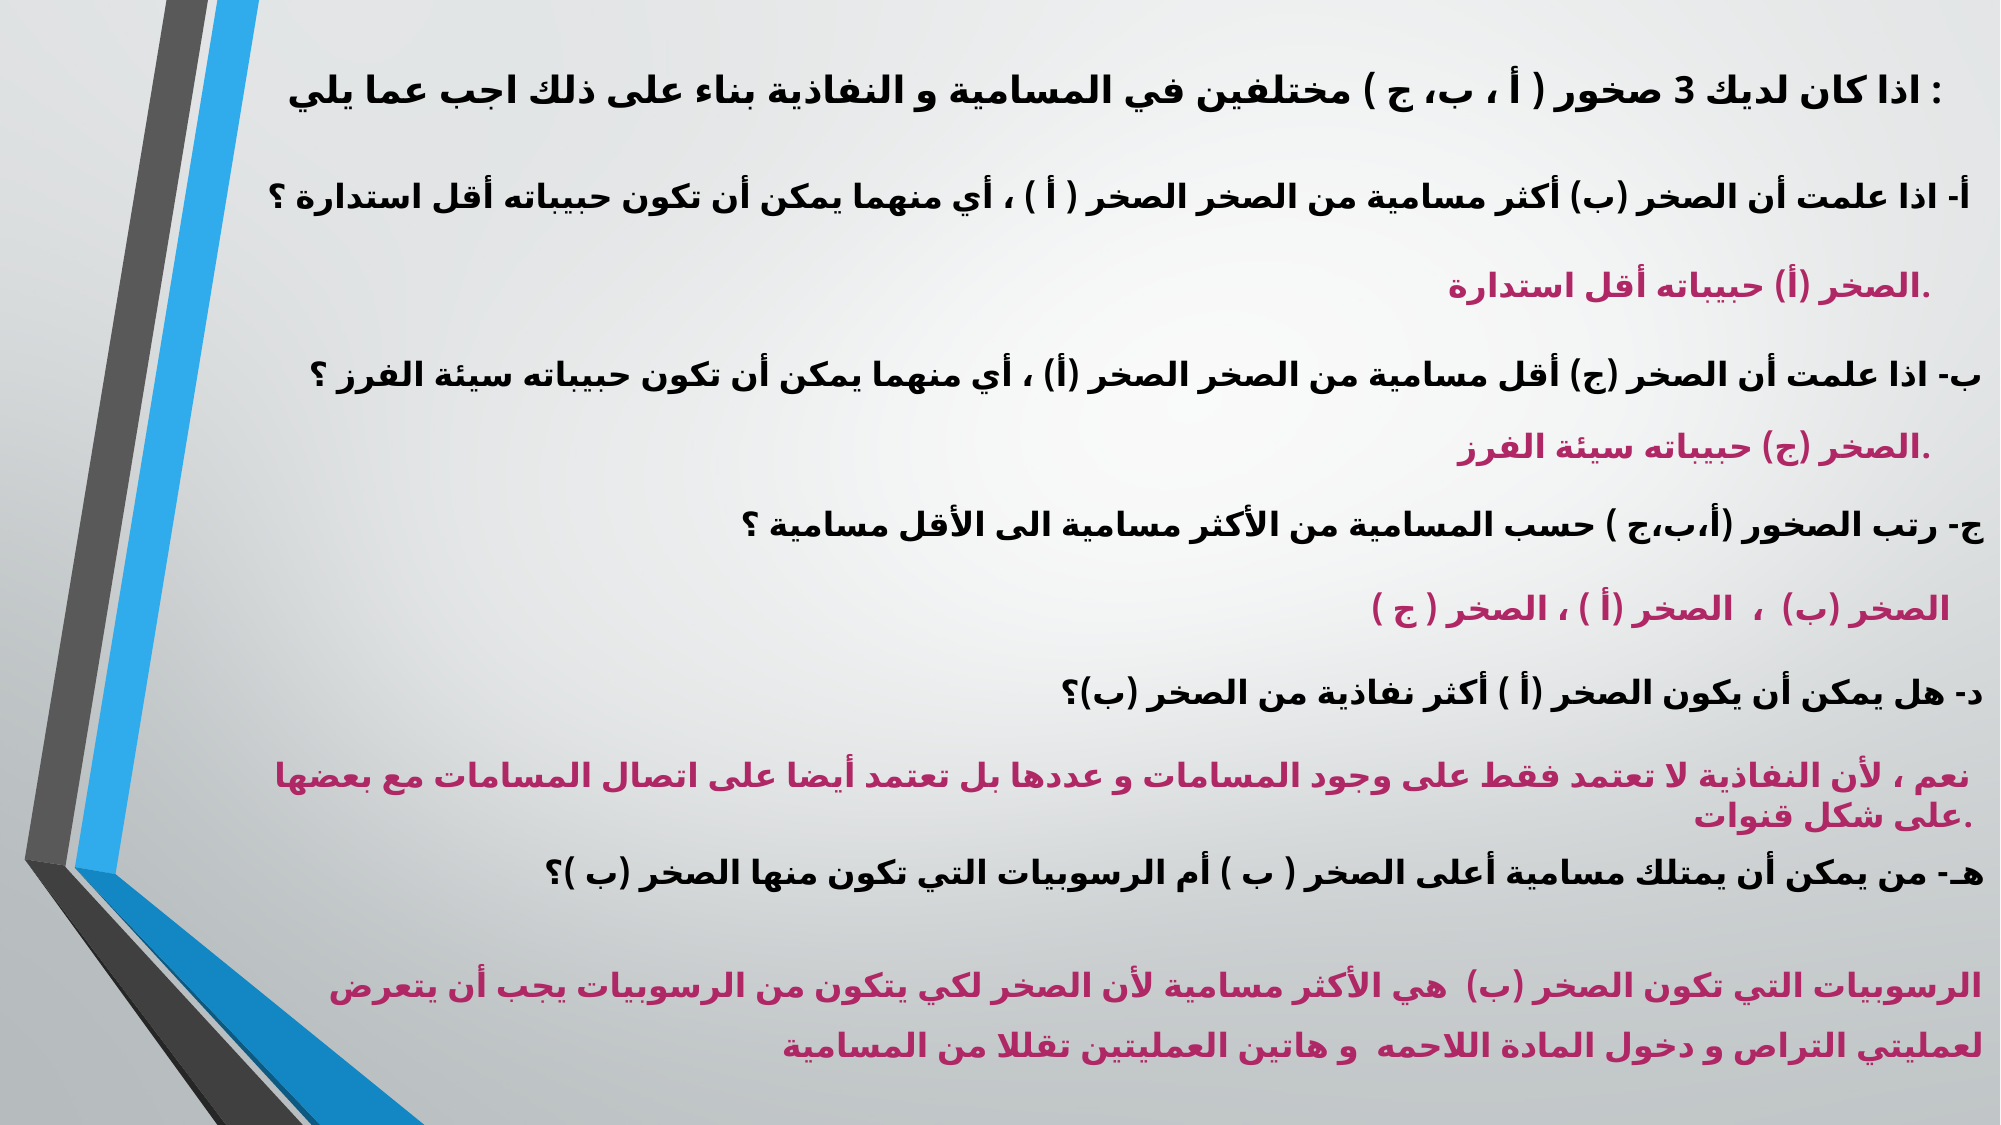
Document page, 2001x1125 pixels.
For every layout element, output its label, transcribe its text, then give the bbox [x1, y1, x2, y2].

text_box الرسوبيات التي تكون الصخر (ب) هي الأكثر مسامية لأن الصخر لكي يتكون من الرسوبيات يجب أن يتعرض لعمليتي التراص و دخول المادة اللاحمه و هاتين العمليتين تقللا من المسامية [238, 936, 2000, 1072]
text_box الصخر (أ) حبيباته أقل استدارة. [403, 256, 1946, 312]
text_box الصخر (ج) حبيباته سيئة الفرز. [403, 417, 1946, 473]
text_box نعم ، لأن النفاذية لا تعتمد فقط على وجود المسامات و عددها بل تعتمد أيضا على اتصال المسامات مع بعضها على شكل قنوات. [198, 747, 1988, 842]
text_box ج- رتب الصخور (أ،ب،ج ) حسب المسامية من الأكثر مسامية الى الأقل مسامية ؟ [259, 495, 2000, 551]
text_box أ- اذا علمت أن الصخر (ب) أكثر مسامية من الصخر الصخر ( أ ) ، أي منهما يمكن أن تكون حبيباته أقل استدارة ؟ [247, 167, 1988, 223]
text_box الصخر (ب) ، الصخر (أ ) ، الصخر ( ج ) [423, 579, 1967, 635]
text_box اذا كان لديك 3 صخور ( أ ، ب، ج ) مختلفين في المسامية و النفاذية بناء على ذلك اجب عما يلي : [108, 35, 1967, 186]
text_box هـ- من يمكن أن يمتلك مسامية أعلى الصخر ( ب ) أم الرسوبيات التي تكون منها الصخر (ب )؟ [259, 843, 2000, 899]
text_box ب- اذا علمت أن الصخر (ج) أقل مسامية من الصخر الصخر (أ) ، أي منهما يمكن أن تكون حبيباته سيئة الفرز ؟ [259, 345, 2000, 400]
text_box د- هل يمكن أن يكون الصخر (أ ) أكثر نفاذية من الصخر (ب)؟ [259, 663, 2000, 719]
